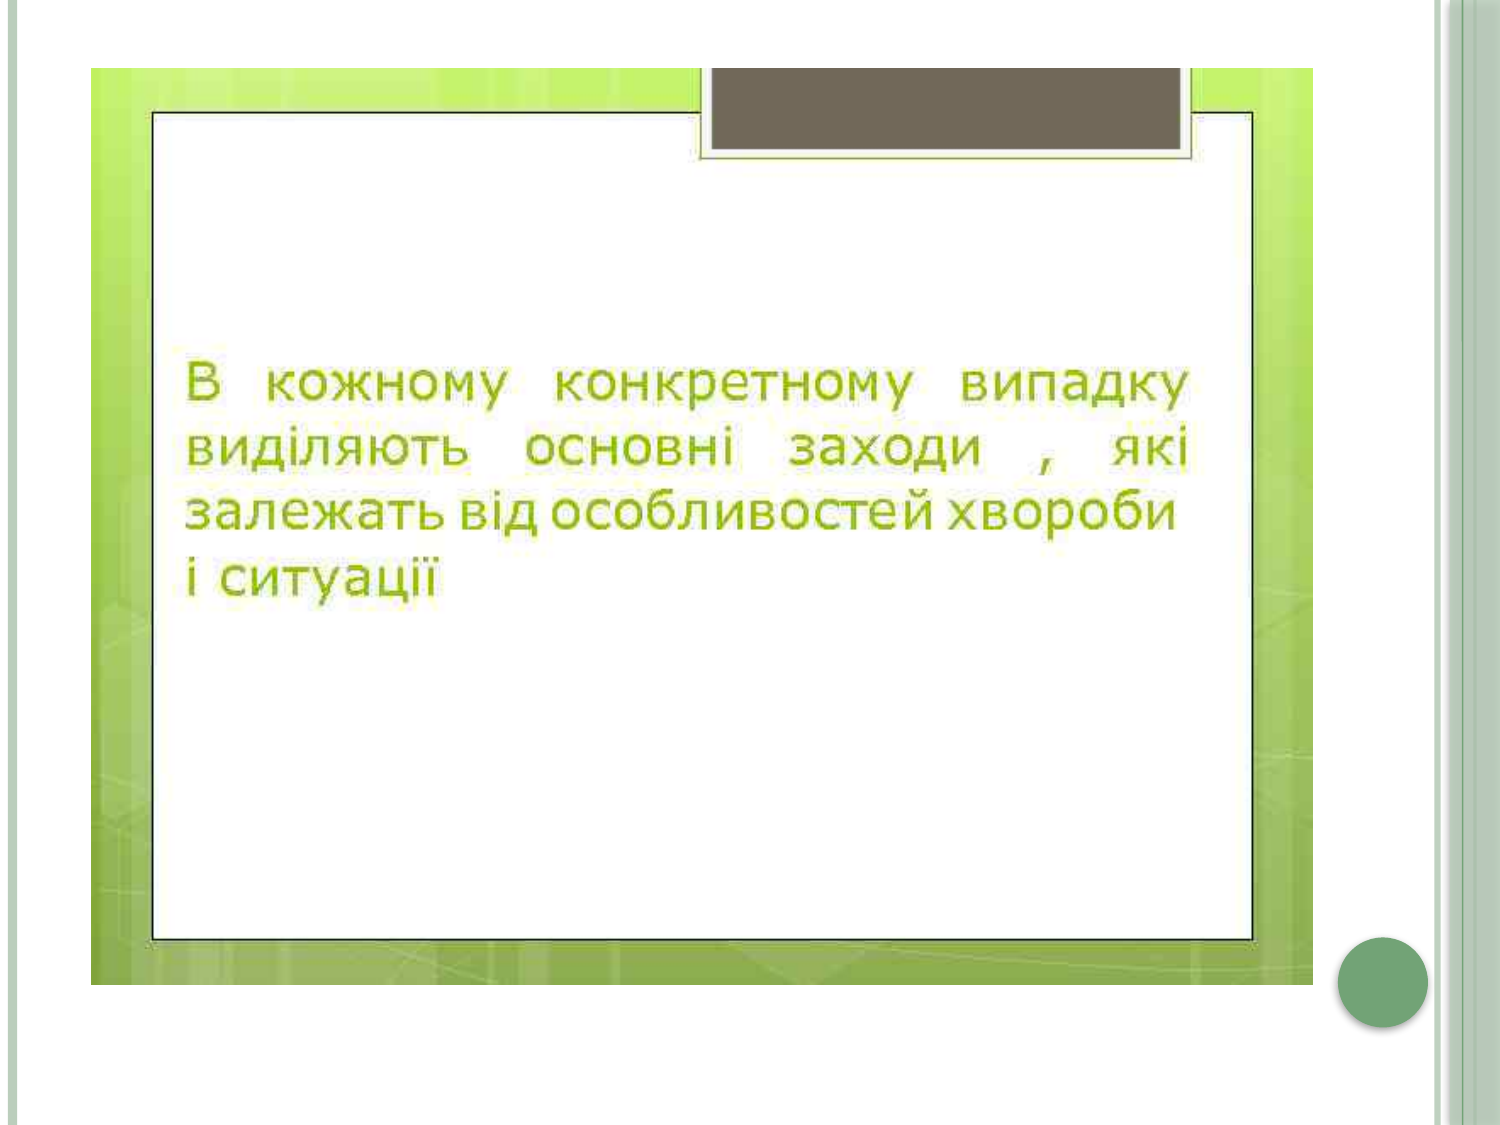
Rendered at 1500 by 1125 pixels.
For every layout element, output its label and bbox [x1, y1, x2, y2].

picture [90, 67, 1313, 985]
